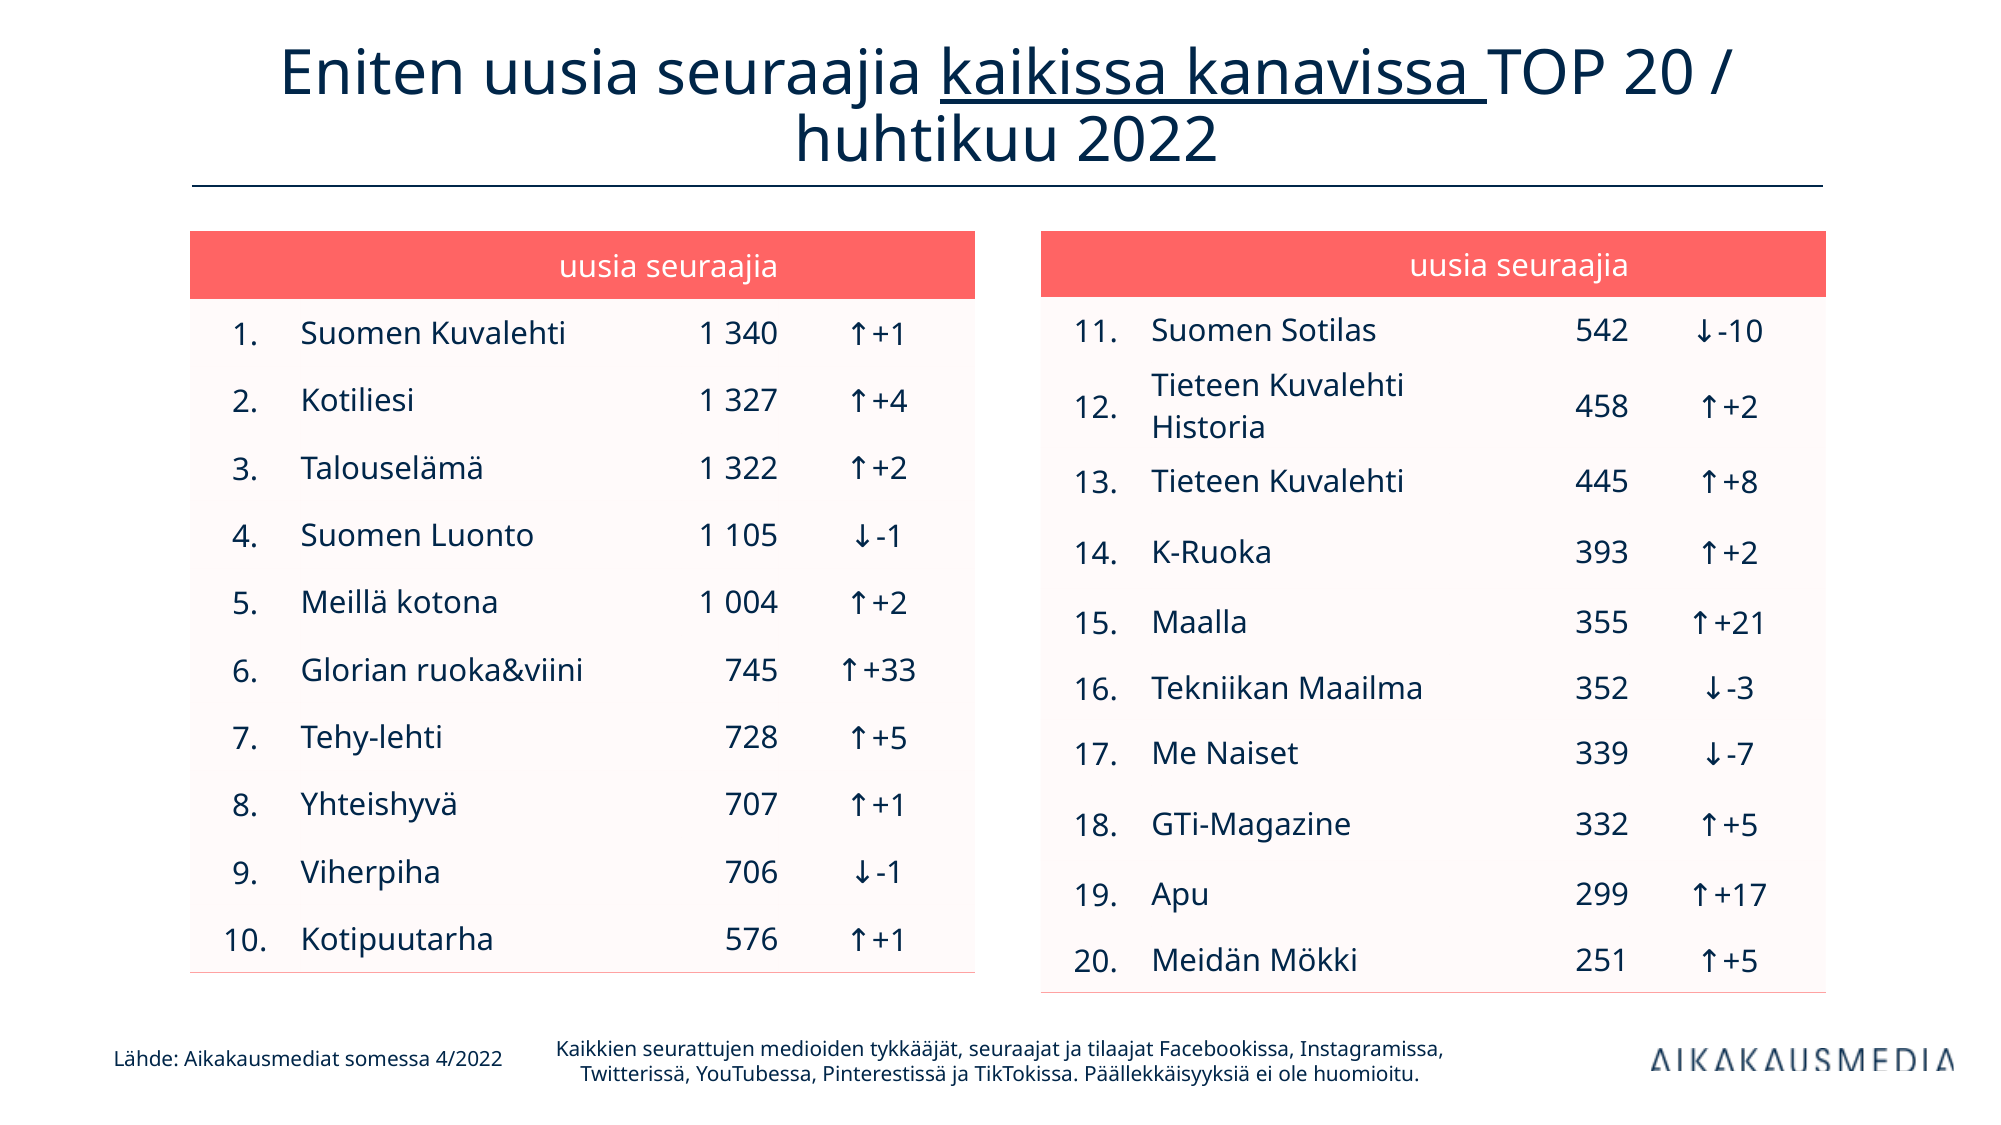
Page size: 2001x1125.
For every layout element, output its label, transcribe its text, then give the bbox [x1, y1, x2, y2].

table_cell ↓-1 [779, 501, 975, 568]
table_cell Talouselämä [301, 433, 681, 501]
table_cell 707 [681, 770, 779, 837]
table_cell ↓-10 [1629, 297, 1826, 362]
table_cell 728 [681, 703, 779, 770]
table_cell 1 322 [681, 433, 779, 501]
table_cell Tehy-lehti [301, 703, 681, 770]
table_cell 5. [190, 568, 301, 635]
table_cell 1. [190, 299, 301, 366]
table_cell 1 105 [681, 501, 779, 568]
table_cell Suomen Kuvalehti [301, 299, 681, 366]
table_cell 745 [681, 635, 779, 703]
table_cell 20. [1041, 926, 1151, 992]
table_cell 576 [681, 905, 779, 972]
table_cell ↑+21 [1629, 589, 1826, 654]
table_header [779, 231, 975, 299]
table_cell ↑+1 [779, 770, 975, 837]
table_cell Tekniikan Maailma [1151, 654, 1449, 720]
table_cell 19. [1041, 861, 1151, 926]
table_cell 16. [1041, 654, 1151, 720]
table_cell Tieteen Kuvalehti [1151, 448, 1449, 513]
table_header uusia seuraajia [190, 231, 779, 299]
table_cell 4. [190, 501, 301, 568]
table_cell Apu [1151, 861, 1449, 926]
table_cell 8. [190, 770, 301, 837]
table_cell 1 327 [681, 366, 779, 433]
table_cell K-Ruoka [1151, 513, 1449, 589]
table_cell 6. [190, 635, 301, 703]
table_cell 299 [1449, 861, 1629, 926]
table_cell ↑+33 [779, 635, 975, 703]
table_cell 12. [1041, 362, 1151, 448]
table_cell 3. [190, 433, 301, 501]
table_cell ↑+1 [779, 299, 975, 366]
table_cell 17. [1041, 720, 1151, 785]
table_cell Suomen Sotilas [1151, 297, 1449, 362]
table_cell Kotiliesi [301, 366, 681, 433]
table_cell Meidän Mökki [1151, 926, 1449, 992]
table_cell 251 [1449, 926, 1629, 992]
table_cell 14. [1041, 513, 1151, 589]
table_cell Suomen Luonto [301, 501, 681, 568]
table_cell ↑+2 [1629, 513, 1826, 589]
table_cell 10. [190, 905, 301, 972]
table_cell Me Naiset [1151, 720, 1449, 785]
table_cell 706 [681, 837, 779, 905]
table_cell ↑+5 [1629, 785, 1826, 861]
table_cell ↓-7 [1629, 720, 1826, 785]
table_cell 393 [1449, 513, 1629, 589]
table_cell ↑+8 [1629, 448, 1826, 513]
table_cell 11. [1041, 297, 1151, 362]
table_cell Meillä kotona [301, 568, 681, 635]
table_cell 1 340 [681, 299, 779, 366]
table_header [1629, 231, 1826, 297]
table_cell 9. [190, 837, 301, 905]
table_cell 13. [1041, 448, 1151, 513]
table_cell Glorian ruoka&viini [301, 635, 681, 703]
table_cell 355 [1449, 589, 1629, 654]
table_cell ↑+5 [779, 703, 975, 770]
table_cell ↑+2 [779, 568, 975, 635]
table_cell ↑+4 [779, 366, 975, 433]
text_box Kaikkien seurattujen medioiden tykkääjät, seuraajat ja tilaajat Facebookissa, Instagramissa, Twitterissä, YouTubessa, Pinterestissä ja TikTokissa. Päällekkäisyyksiä ei ole huomioitu. [516, 1027, 1484, 1093]
table_cell 7. [190, 703, 301, 770]
table_cell 15. [1041, 589, 1151, 654]
table_cell ↑+1 [779, 905, 975, 972]
table_cell ↑+17 [1629, 861, 1826, 926]
table_cell ↓-3 [1629, 654, 1826, 720]
table_cell 1 004 [681, 568, 779, 635]
table_cell Tieteen Kuvalehti Historia [1151, 362, 1449, 448]
table_cell 339 [1449, 720, 1629, 785]
title Eniten uusia seuraajia kaikissa kanavissa TOP 20 / huhtikuu 2022 [137, 31, 1877, 185]
table_cell ↓-1 [779, 837, 975, 905]
table_cell Maalla [1151, 589, 1449, 654]
table_cell Viherpiha [301, 837, 681, 905]
table_cell 332 [1449, 785, 1629, 861]
table_header uusia seuraajia [1041, 231, 1629, 297]
table_cell Kotipuutarha [301, 905, 681, 972]
table_cell 352 [1449, 654, 1629, 720]
table_cell ↑+2 [1629, 362, 1826, 448]
table_cell ↑+2 [779, 433, 975, 501]
table_cell 458 [1449, 362, 1629, 448]
table_cell 2. [190, 366, 301, 433]
table_cell 542 [1449, 297, 1629, 362]
table_cell Yhteishyvä [301, 770, 681, 837]
table_cell 445 [1449, 448, 1629, 513]
table_cell GTi-Magazine [1151, 785, 1449, 861]
table_cell 18. [1041, 785, 1151, 861]
table_cell ↑+5 [1629, 926, 1826, 992]
